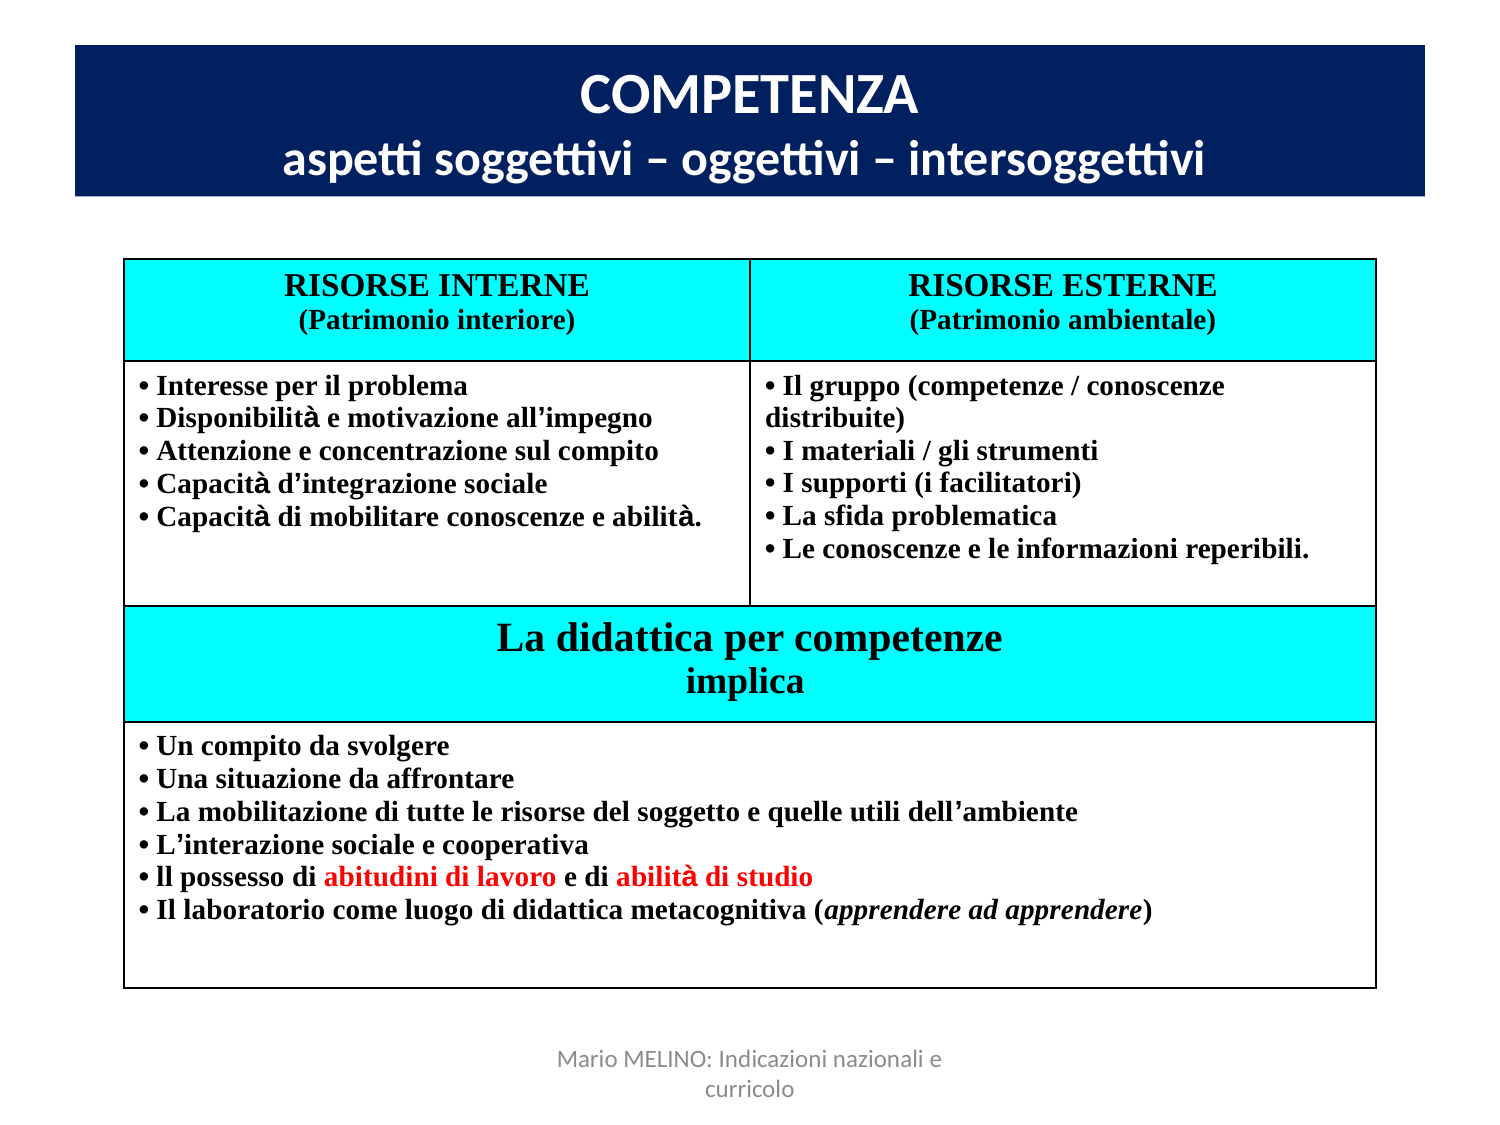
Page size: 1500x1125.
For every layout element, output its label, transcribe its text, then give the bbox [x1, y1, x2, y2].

table_header RISORSE ESTERNE (Patrimonio ambientale) [751, 260, 1375, 360]
title COMPETENZA aspetti soggettivi – oggettivi – intersoggettivi [74, 44, 1426, 197]
table_cell • Il gruppo (competenze / conoscenze distribuite) • I materiali / gli strumenti • I supporti (i facilitatori) • La sfida problematica • Le conoscenze e le informazioni reperibili. [751, 362, 1375, 605]
footer Mario MELINO: Indicazioni nazionali e curricolo [512, 1042, 988, 1103]
table_cell • Interesse per il problema • Disponibilità e motivazione all’impegno • Attenzione e concentrazione sul compito • Capacità d’integrazione sociale • Capacità di mobilitare conoscenze e abilità. [125, 362, 749, 605]
table_cell La didattica per competenze implica [125, 607, 1375, 721]
table_header RISORSE INTERNE (Patrimonio interiore) [125, 260, 749, 360]
table_cell • Un compito da svolgere • Una situazione da affrontare • La mobilitazione di tutte le risorse del soggetto e quelle utili dell’ambiente • L’interazione sociale e cooperativa • ll possesso di abitudini di lavoro e di abilità di studio • Il laboratorio come luogo di didattica metacognitiva (apprendere ad apprendere) [125, 723, 1375, 987]
